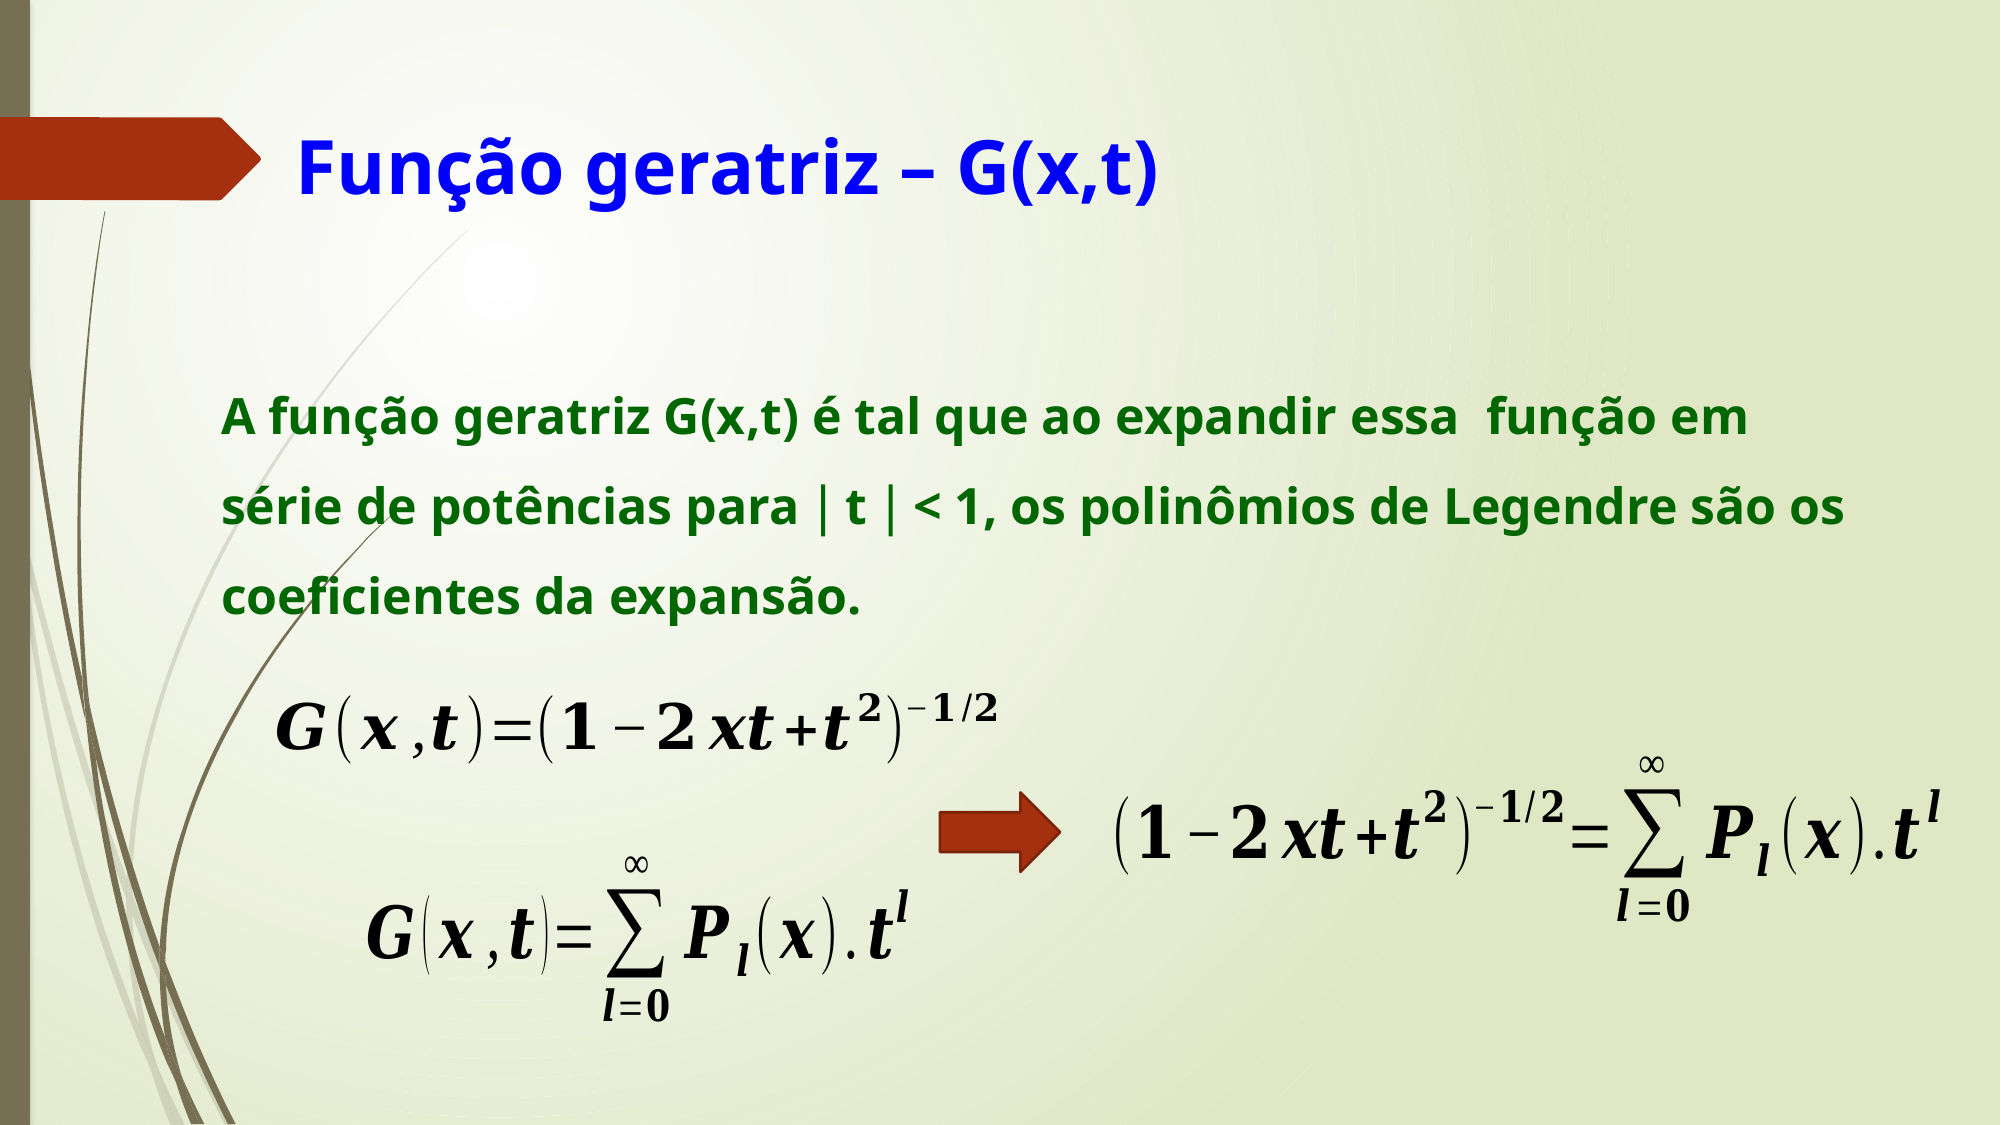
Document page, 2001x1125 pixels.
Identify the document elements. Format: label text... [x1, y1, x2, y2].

title Função geratriz – G(x,t) [280, 112, 1362, 215]
text_box [938, 791, 1062, 874]
text_box A função geratriz G(x,t) é tal que ao expandir essa função em série de potências para  t  < 1, os polinômios de Legendre são os coeficientes da expansão. [206, 347, 1889, 633]
